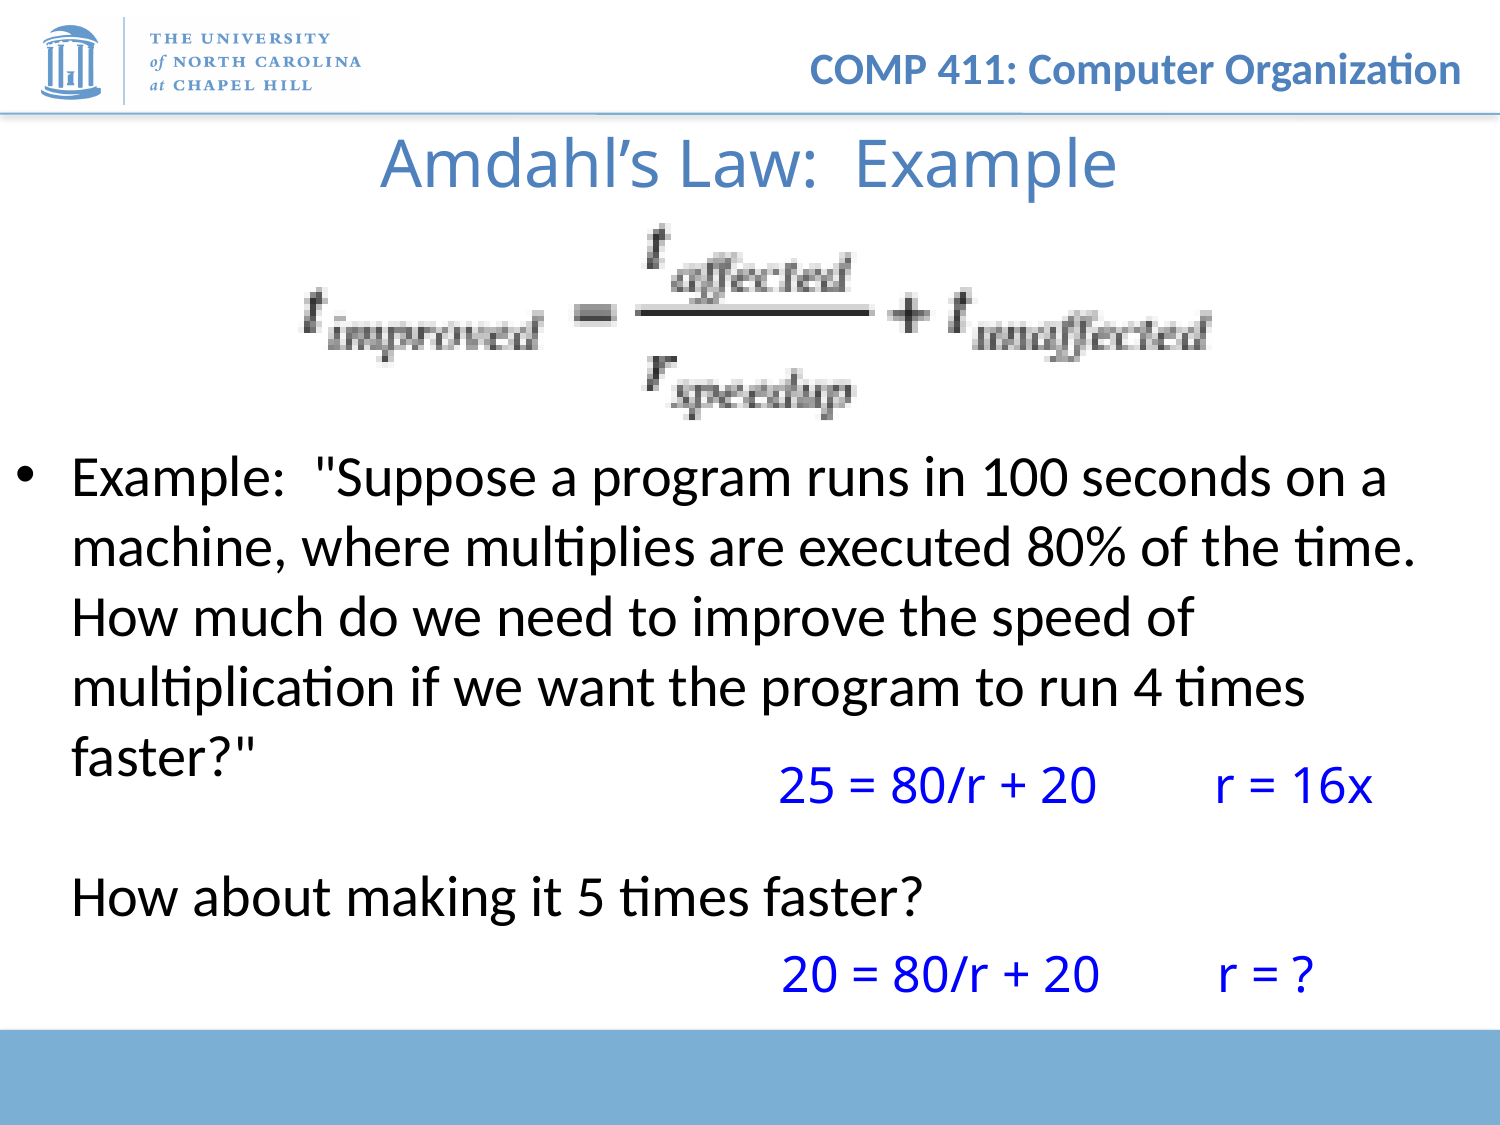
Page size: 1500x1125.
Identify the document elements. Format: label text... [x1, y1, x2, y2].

text_box 25 = 80/r + 20 r = 16x [764, 746, 1402, 822]
list Example: "Suppose a program runs in 100 seconds on a machine, where multiplies are executed 80% of the time. How much do we need to improve the speed of multiplication if we want the program to run 4 times faster?" How about making it 5 times faster? [0, 430, 1500, 1125]
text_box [286, 200, 1213, 421]
title Amdahl’s Law: Example [0, 113, 1500, 209]
text_box 20 = 80/r + 20 r = ? [766, 935, 1343, 1011]
picture [41, 17, 361, 51]
text_box [36, 51, 387, 113]
